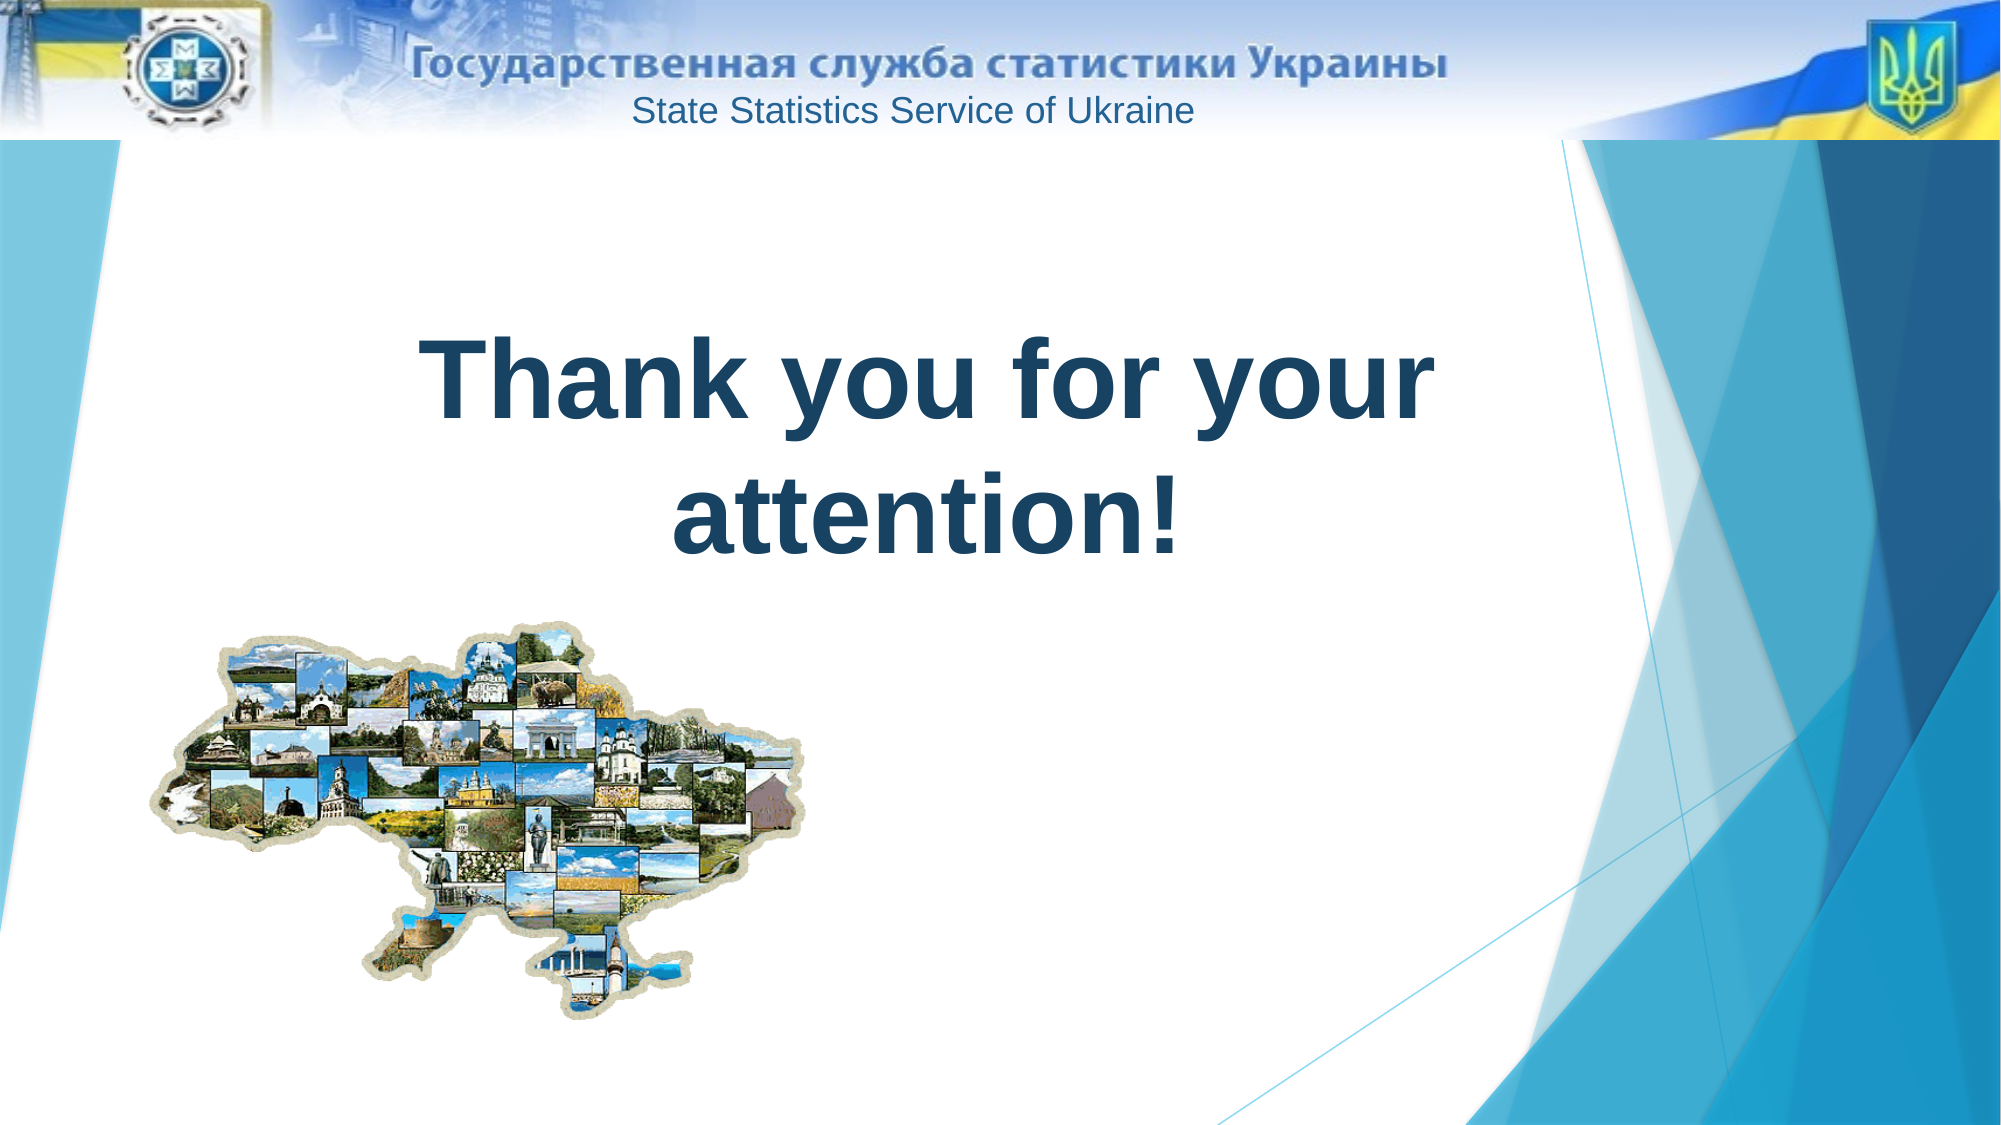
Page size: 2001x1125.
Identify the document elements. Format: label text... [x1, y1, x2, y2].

picture [146, 619, 810, 1021]
picture [0, 0, 2000, 140]
title Thank you for your attention! [304, 276, 1552, 584]
